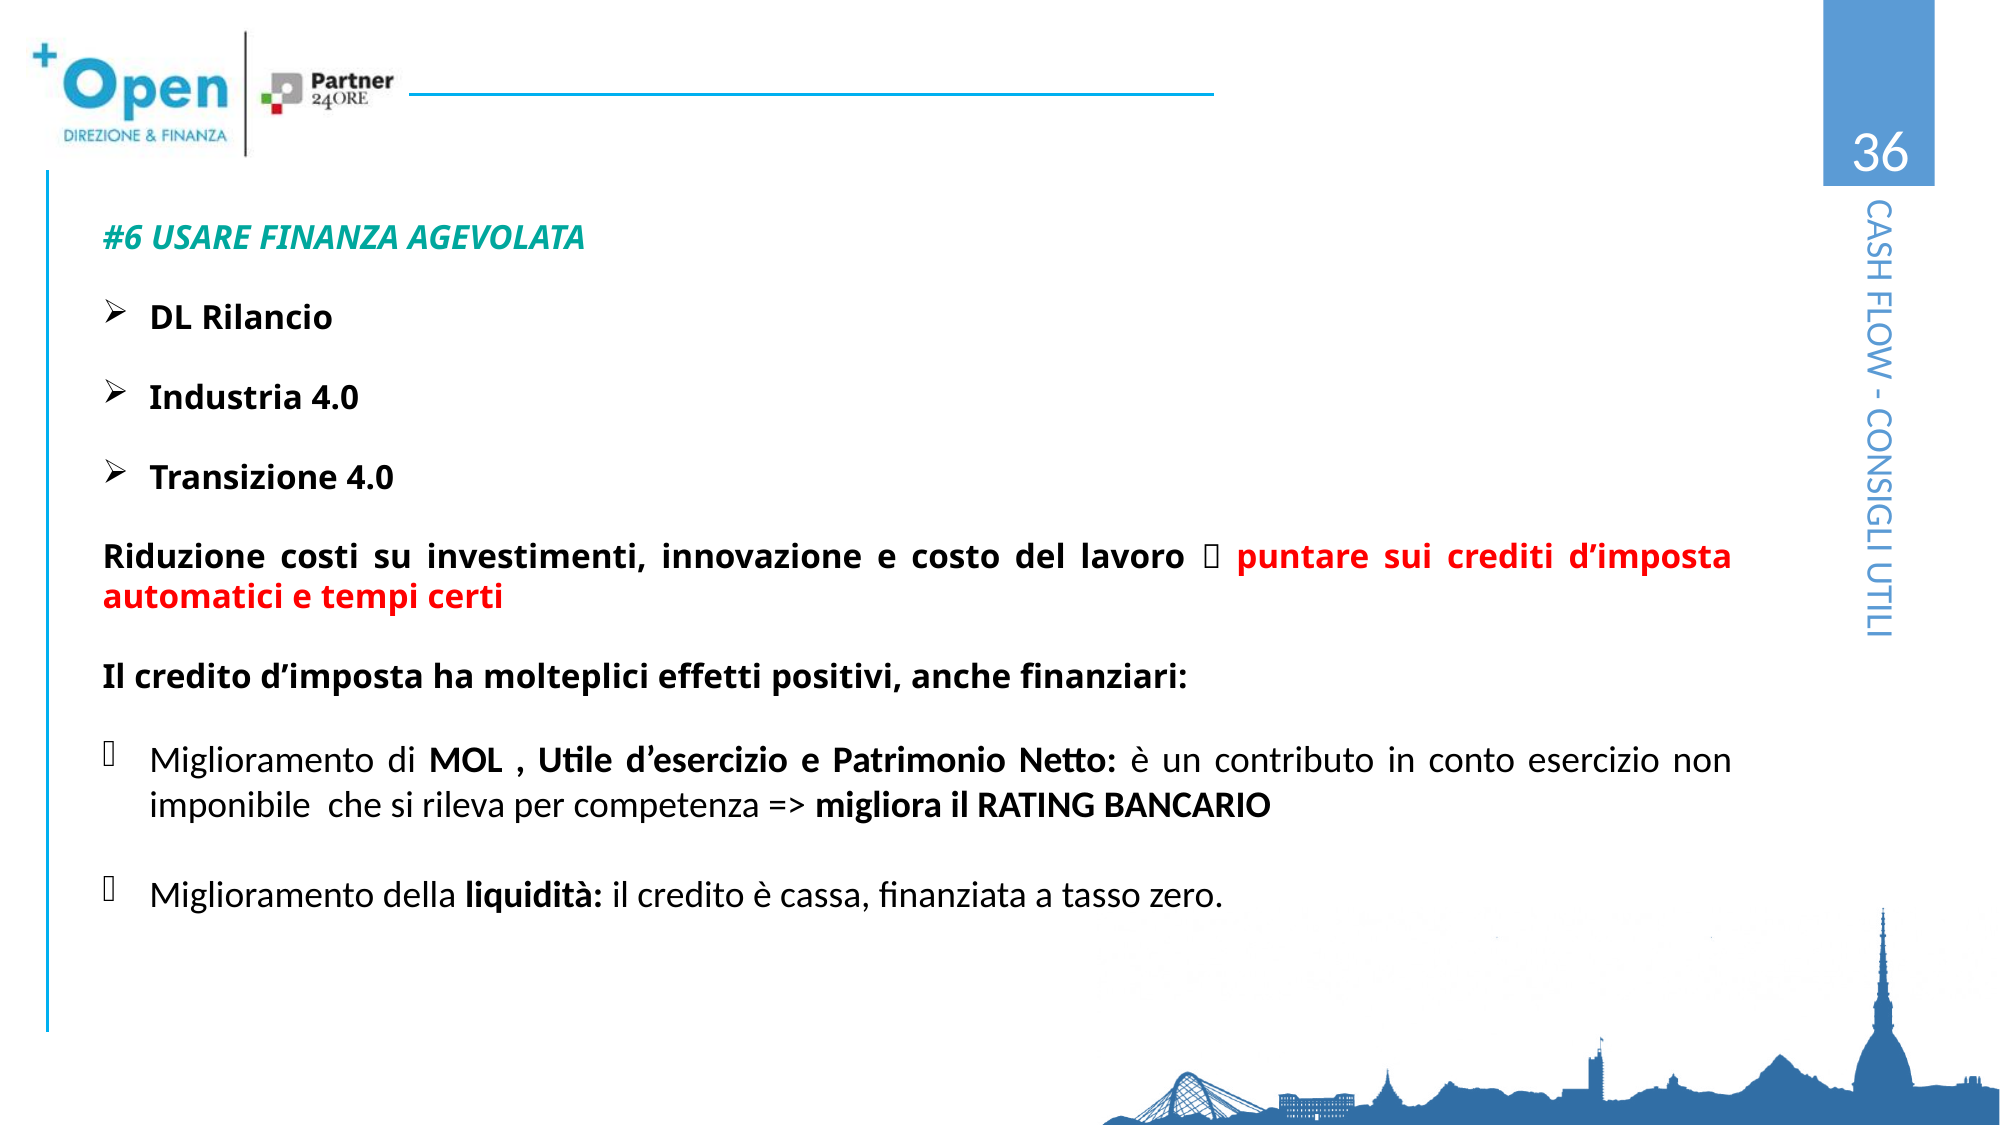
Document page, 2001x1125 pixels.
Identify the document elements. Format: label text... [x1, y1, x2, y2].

text_box [45, 170, 50, 1033]
text_box [1822, 0, 1936, 187]
picture [26, 18, 409, 170]
text_box #6 USARE FINANZA AGEVOLATA DL Rilancio Industria 4.0 Transizione 4.0 Riduzione costi su investimenti, innovazione e costo del lavoro  puntare sui crediti d’imposta automatici e tempi certi Il credito d’imposta ha molteplici effetti positivi, anche finanziari: Miglioramento di MOL , Utile d’esercizio e Patrimonio Netto: è un contributo in conto esercizio non imponibile che si rileva per competenza => migliora il RATING BANCARIO Miglioramento della liquidità: il credito è cassa, finanziata a tasso zero. [87, 208, 1748, 1043]
text_box [409, 92, 1215, 97]
picture [1097, 907, 2000, 1125]
text_box CASH FLOW - CONSIGLI UTILI [1852, 184, 1913, 907]
text_box 36 [1833, 97, 1929, 199]
